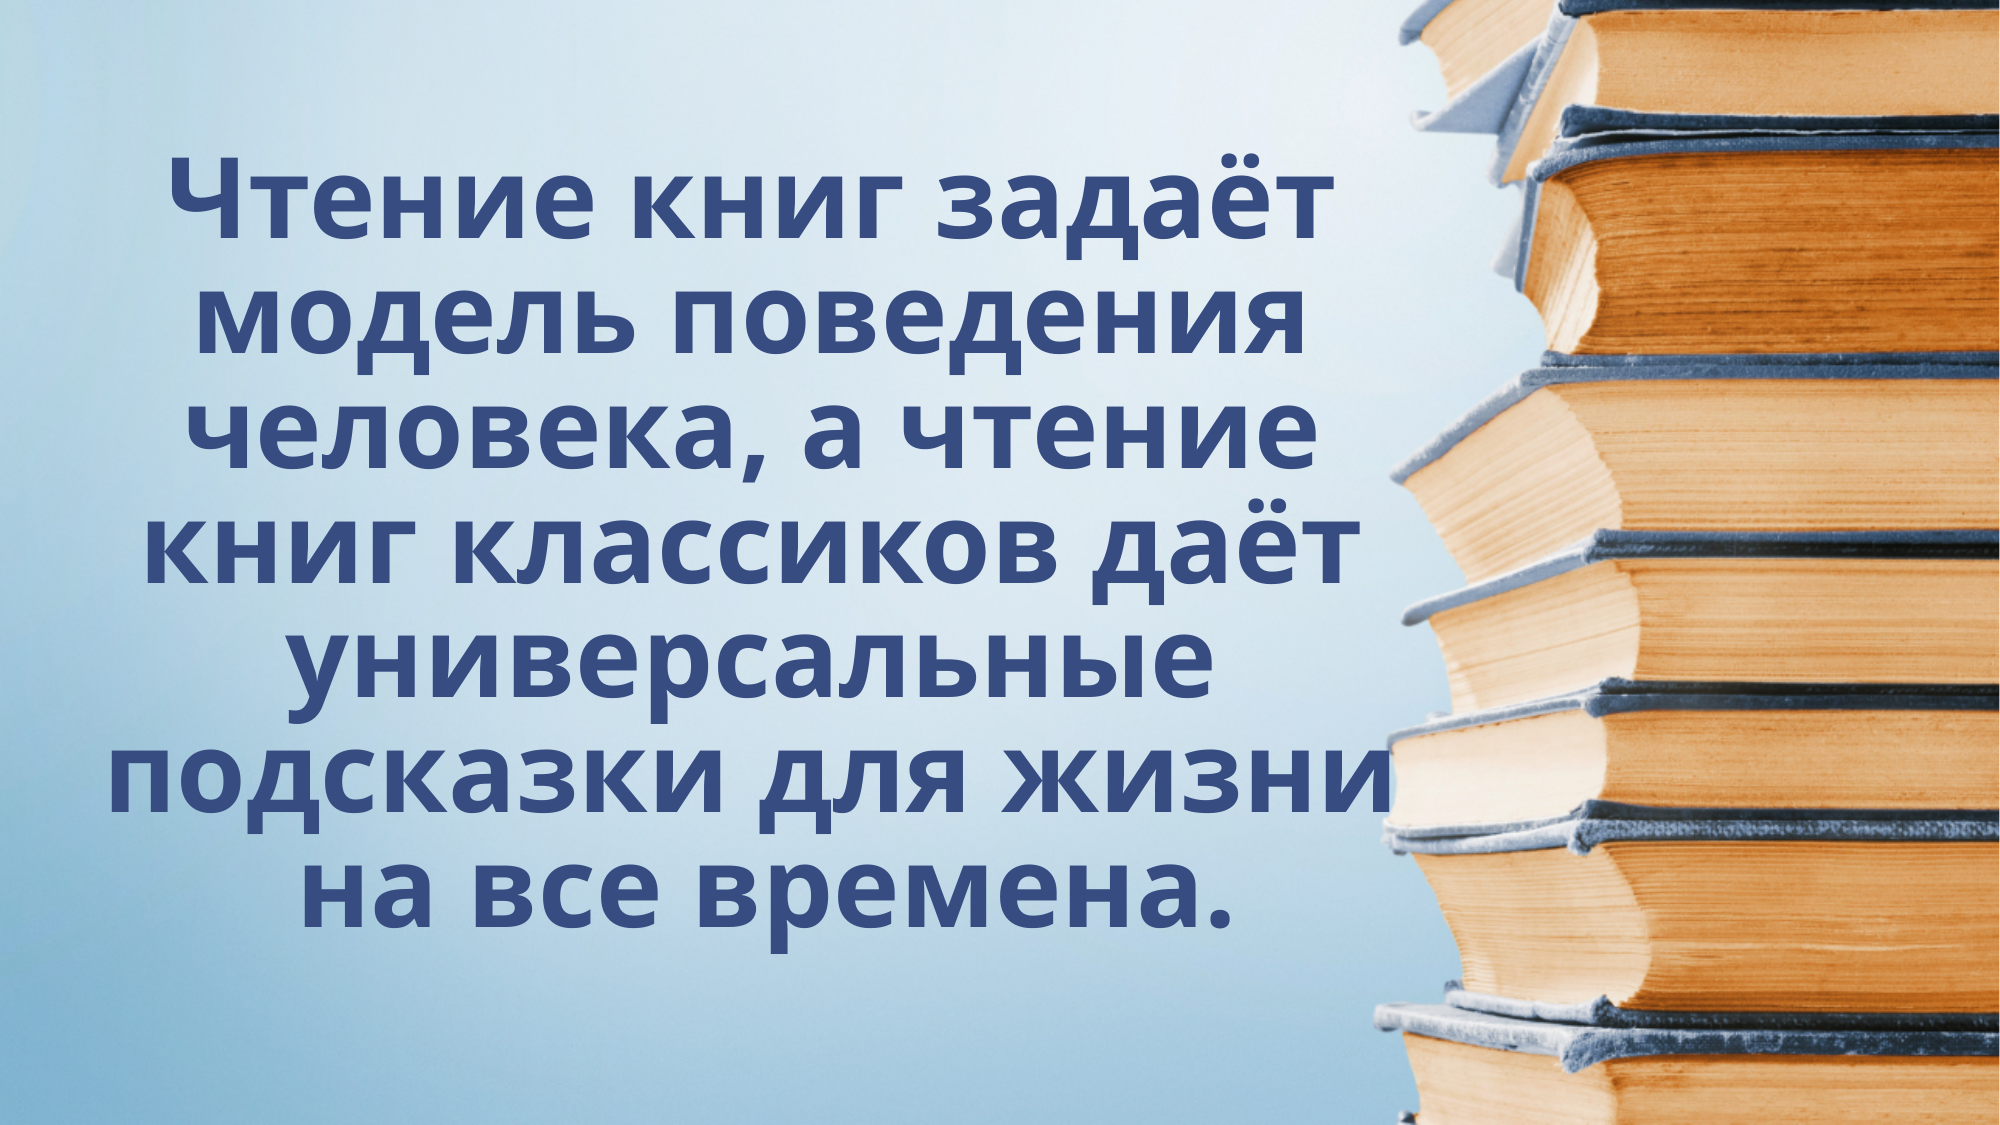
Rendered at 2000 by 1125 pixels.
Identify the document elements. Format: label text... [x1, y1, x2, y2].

title Чтение книг задаёт модель поведения человека, а чтение книг классиков даёт универсальные подсказки для жизни на все времена. [31, 137, 1473, 1125]
picture [0, 0, 2000, 1125]
